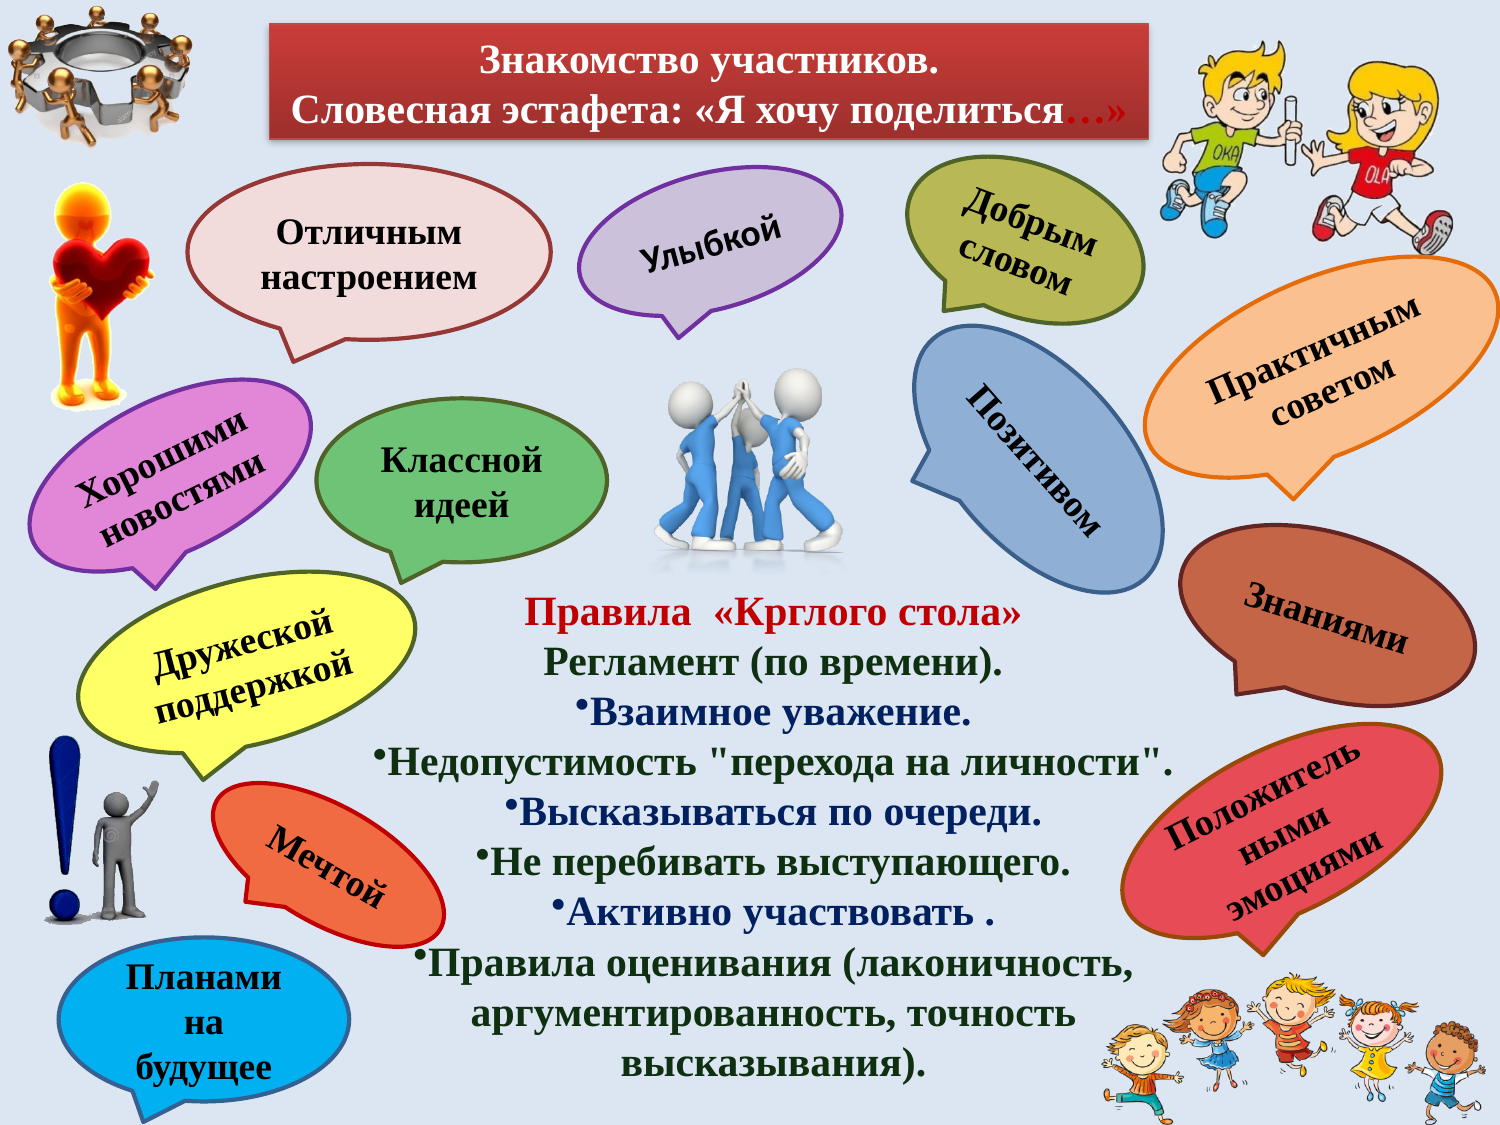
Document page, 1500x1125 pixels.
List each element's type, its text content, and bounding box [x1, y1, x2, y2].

picture [34, 175, 165, 414]
text_box Мечтой [210, 780, 447, 949]
text_box Позитивом [910, 323, 1165, 595]
picture [644, 362, 856, 575]
text_box Практичным советом [1142, 260, 1500, 502]
text_box Знакомство участников. Словесная эстафета: «Я хочу поделиться…» [269, 23, 1149, 140]
text_box Добрым словом [905, 154, 1146, 326]
text_box Положительными эмоциями [1120, 721, 1444, 958]
picture [1101, 972, 1487, 1125]
text_box Хорошими новостями [27, 377, 313, 592]
text_box Отличным настроением [185, 161, 553, 364]
text_box Классной идеей [314, 396, 610, 585]
picture [0, 0, 200, 151]
text_box Знаниями [1178, 522, 1478, 709]
picture [34, 726, 176, 934]
text_box Правила «Крглого стола» Регламент (по времени). Взаимное уважение. Недопустимость "перехода на личности". Высказываться по очереди. Не перебивать выступающего. Активно участвовать . Правила оценивания (лаконичность, аргументированность, точность высказывания). [339, 541, 1207, 1092]
text_box Дружеской поддержкой [76, 569, 418, 783]
text_box Планами на будущее [56, 935, 352, 1124]
text_box Улыбкой [576, 164, 844, 341]
picture [1153, 34, 1454, 258]
